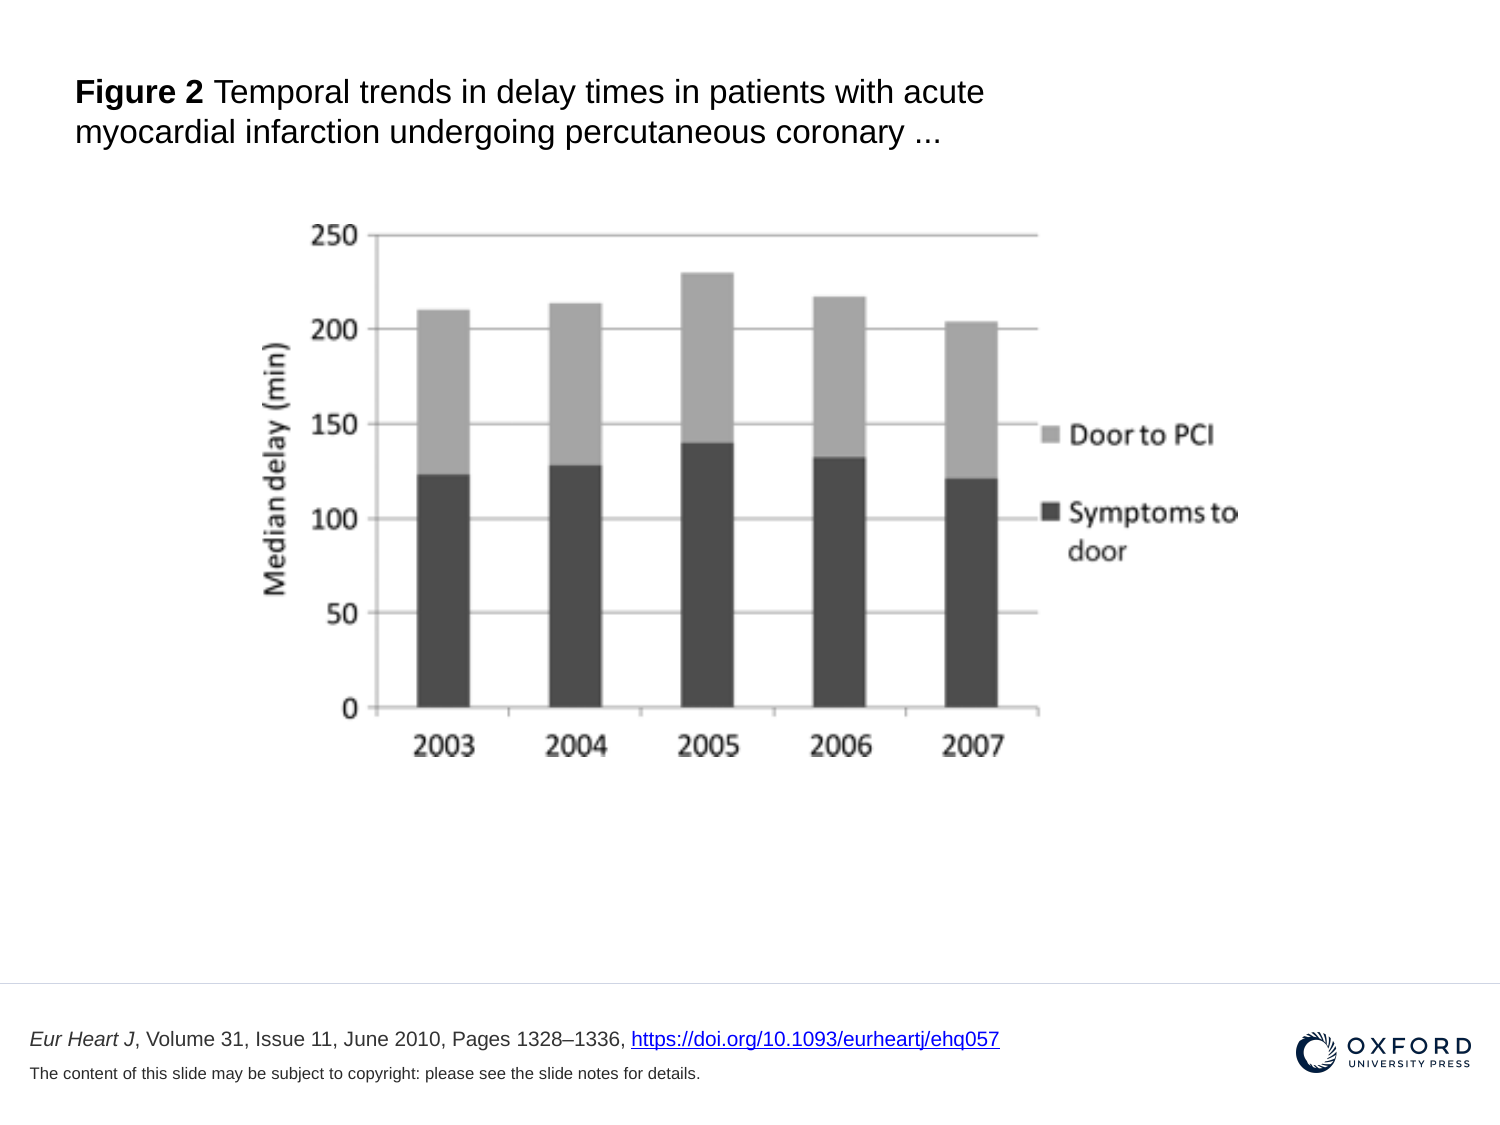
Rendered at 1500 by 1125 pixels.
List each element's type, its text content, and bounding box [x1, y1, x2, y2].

footer Eur Heart J, Volume 31, Issue 11, June 2010, Pages 1328–1336, https://doi.org/10.1093/eurheartj/ehq057 The content of this slide may be subject to copyright: please see the slide notes for details. [0, 983, 1260, 1125]
title Figure 2 Temporal trends in delay times in patients with acute myocardial infarction undergoing percutaneous coronary ... [75, 69, 1078, 171]
picture [1296, 1032, 1471, 1073]
picture [262, 224, 1238, 757]
